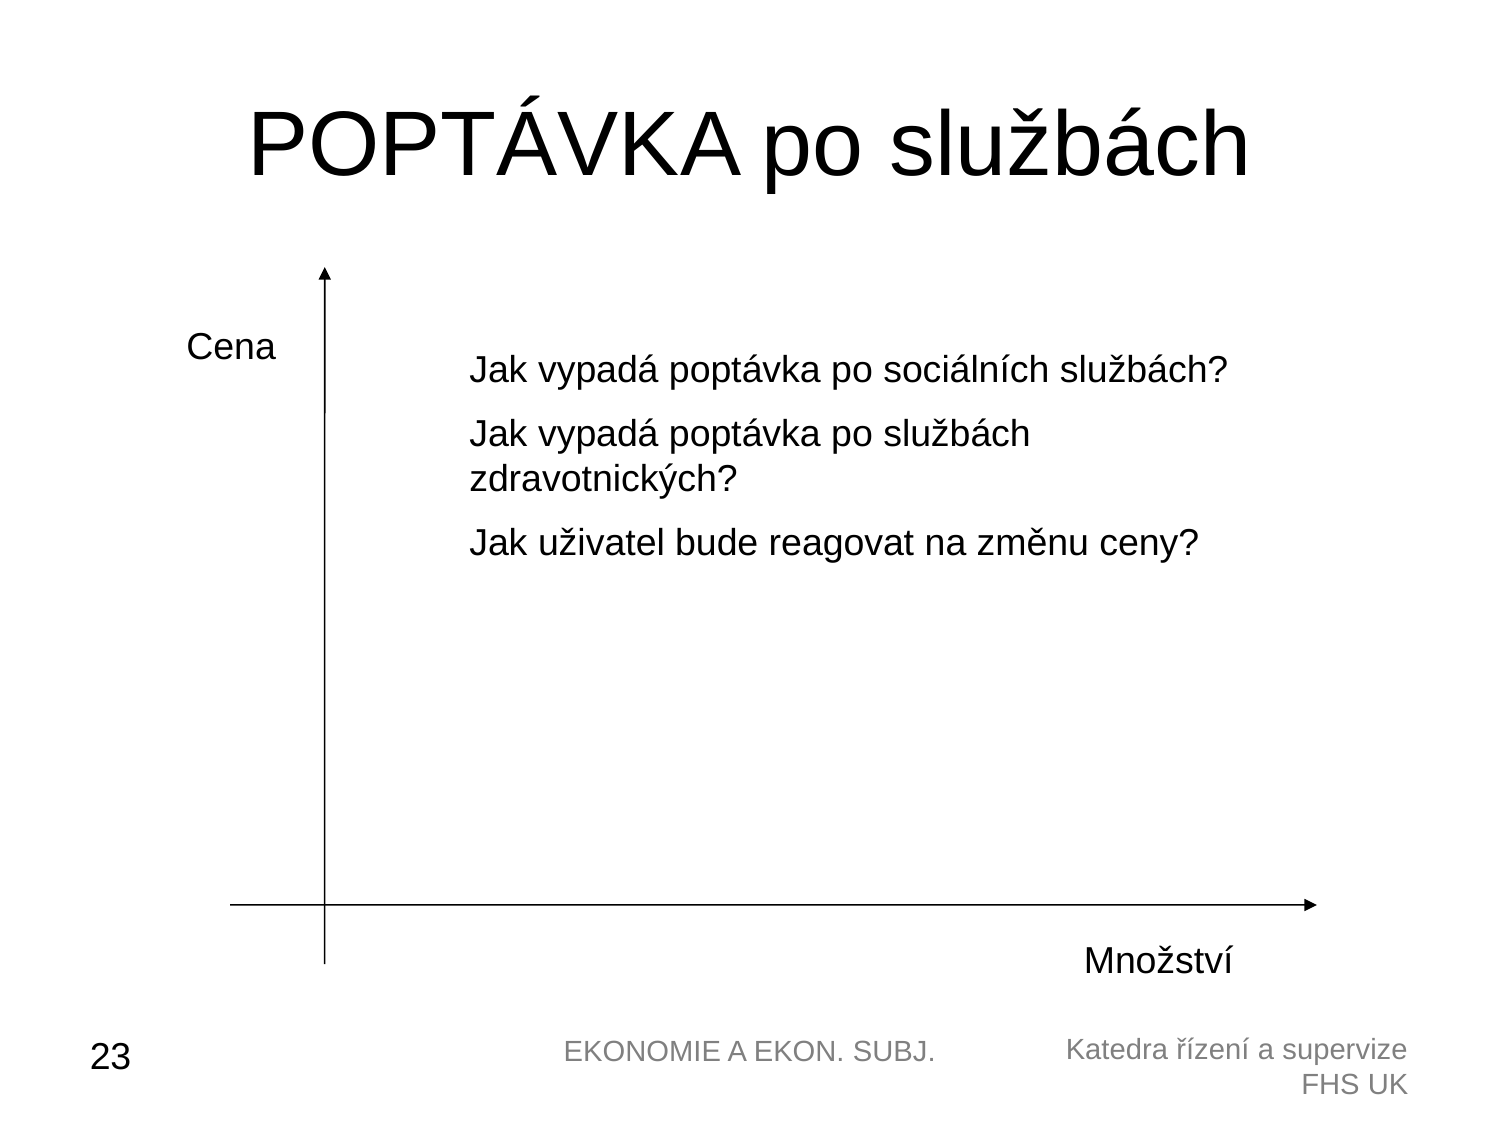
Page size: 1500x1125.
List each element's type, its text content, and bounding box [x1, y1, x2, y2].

footer EKONOMIE A EKON. SUBJ. [512, 1024, 988, 1103]
text_box Cena [171, 314, 302, 374]
text_box Jak vypadá poptávka po sociálních službách? Jak vypadá poptávka po službách zdravotnických? Jak uživatel bude reagovat na změnu ceny? [454, 337, 1270, 635]
text_box [230, 898, 1317, 912]
text_box [318, 267, 331, 904]
title POPTÁVKA po službách [75, 45, 1425, 233]
text_box Množství [1068, 928, 1270, 989]
